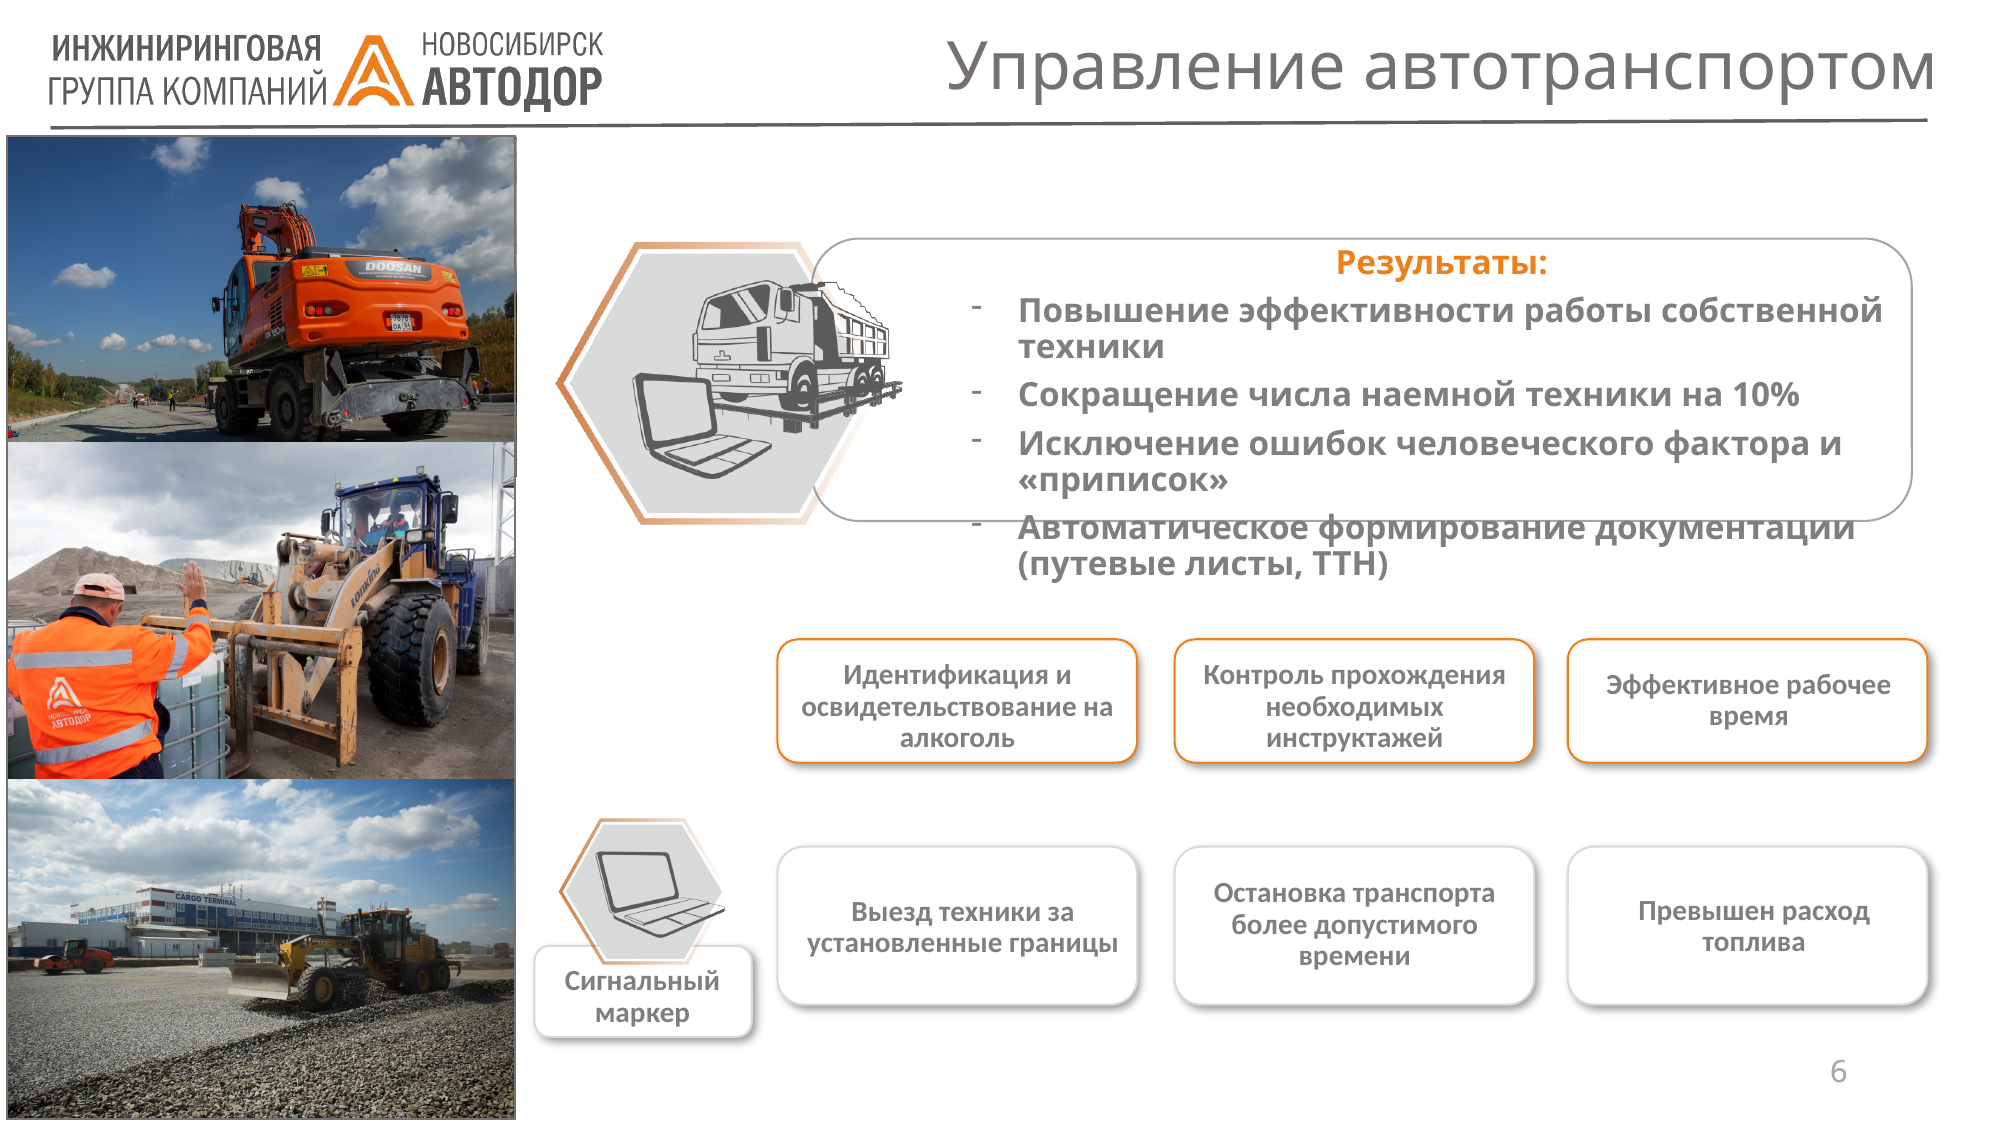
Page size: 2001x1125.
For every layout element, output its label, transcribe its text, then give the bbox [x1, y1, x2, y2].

picture [6, 137, 517, 1119]
text_box [533, 944, 753, 1038]
text_box Сигнальныймаркер [541, 958, 744, 1036]
text_box Остановка транспорта более допустимого времени [1174, 870, 1536, 980]
text_box Превышен расход топлива [1574, 888, 1935, 966]
text_box Контроль прохождения необходимых инструктажей [1174, 652, 1536, 762]
text_box Выезд техники за установленные границы [782, 889, 1144, 967]
picture [37, 25, 603, 112]
text_box Управление автотранспортом [631, 24, 1955, 128]
picture [555, 241, 903, 525]
text_box [1173, 845, 1536, 1006]
text_box [776, 845, 1139, 1006]
text_box [841, 237, 1872, 523]
text_box [1566, 845, 1929, 1006]
text_box Эффективное рабочее время [1568, 661, 1930, 740]
text_box 6 [1412, 1042, 1863, 1103]
text_box [1566, 638, 1929, 764]
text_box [50, 120, 1928, 128]
text_box Идентификация и освидетельствование на алкоголь [777, 652, 1138, 762]
text_box [1175, 638, 1534, 652]
picture [557, 818, 729, 965]
text_box [778, 638, 1137, 652]
text_box Результаты: Повышение эффективности работы собственной техники Сокращение числа наемной техники на 10% Исключение ошибок человеческого фактора и «приписок» Автоматическое формирование документации (путевые листы, ТТН) [956, 238, 1928, 591]
